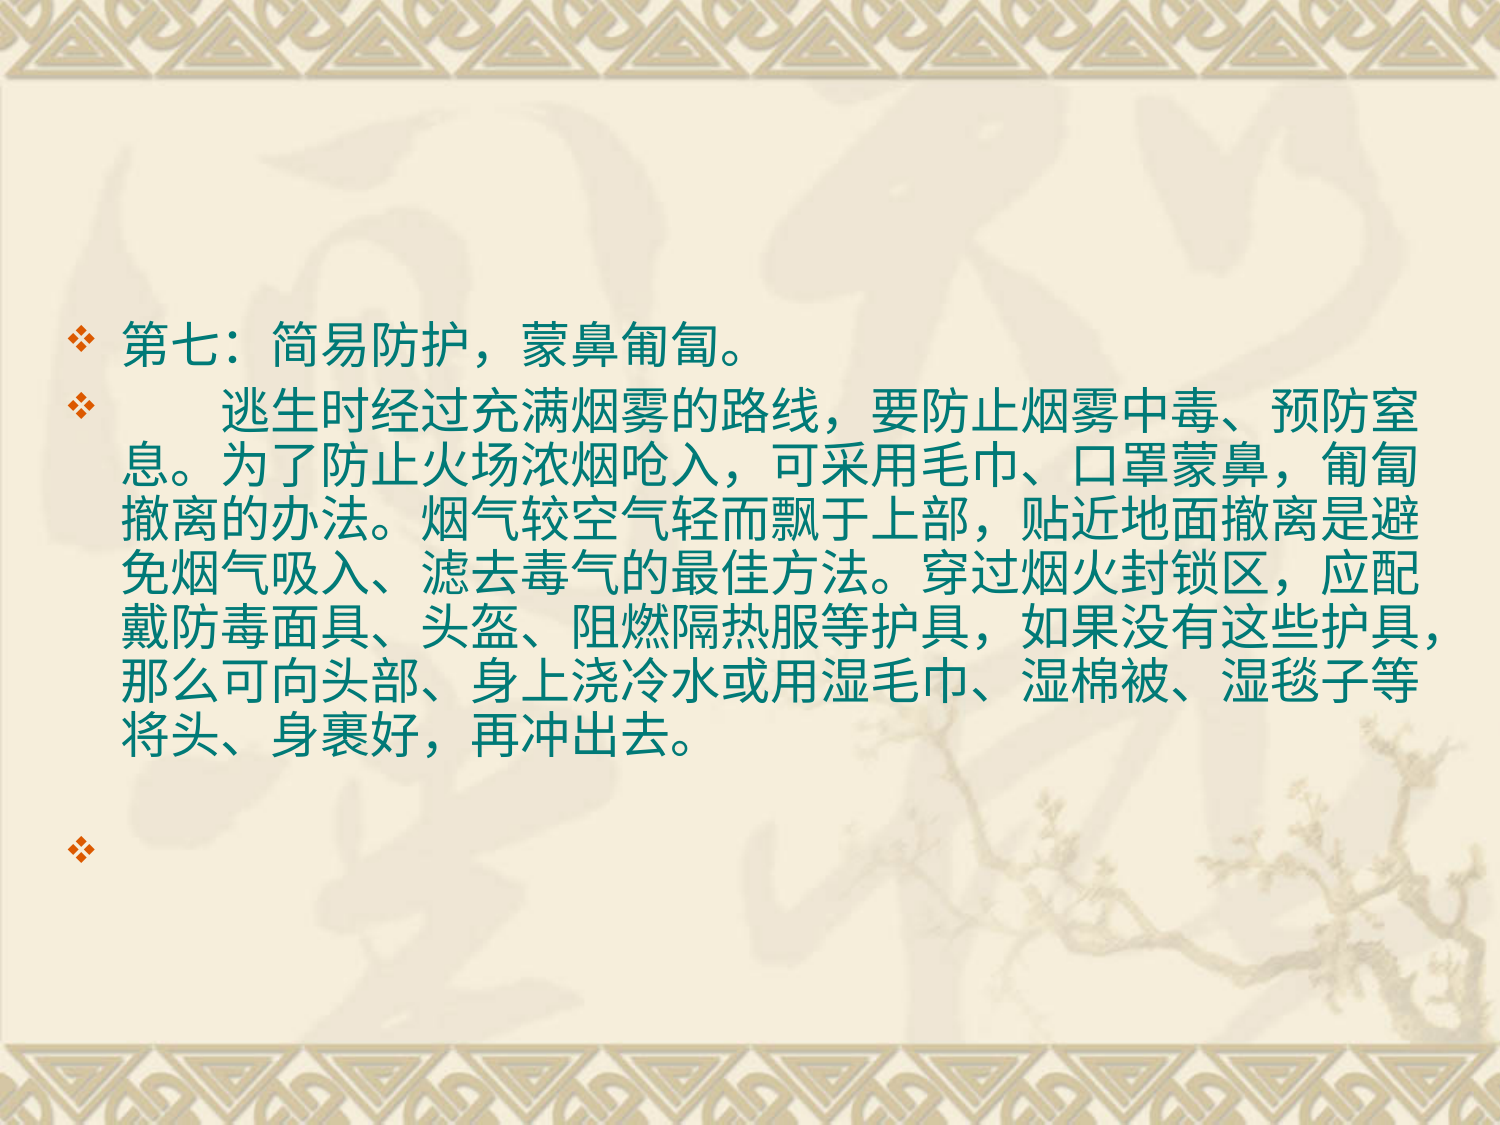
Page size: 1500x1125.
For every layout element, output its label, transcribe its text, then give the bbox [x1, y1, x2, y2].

picture [0, 0, 1500, 1125]
text_box 第七：简易防护，蒙鼻匍匐。 逃生时经过充满烟雾的路线，要防止烟雾中毒、预防窒息。为了防止火场浓烟呛入，可采用毛巾、口罩蒙鼻，匍匐撤离的办法。烟气较空气轻而飘于上部，贴近地面撤离是避免烟气吸入、滤去毒气的最佳方法。穿过烟火封锁区，应配戴防毒面具、头盔、阻燃隔热服等护具，如果没有这些护具，那么可向头部、身上浇冷水或用湿毛巾、湿棉被、湿毯子等将头、身裹好，再冲出去。 [49, 312, 1451, 1001]
